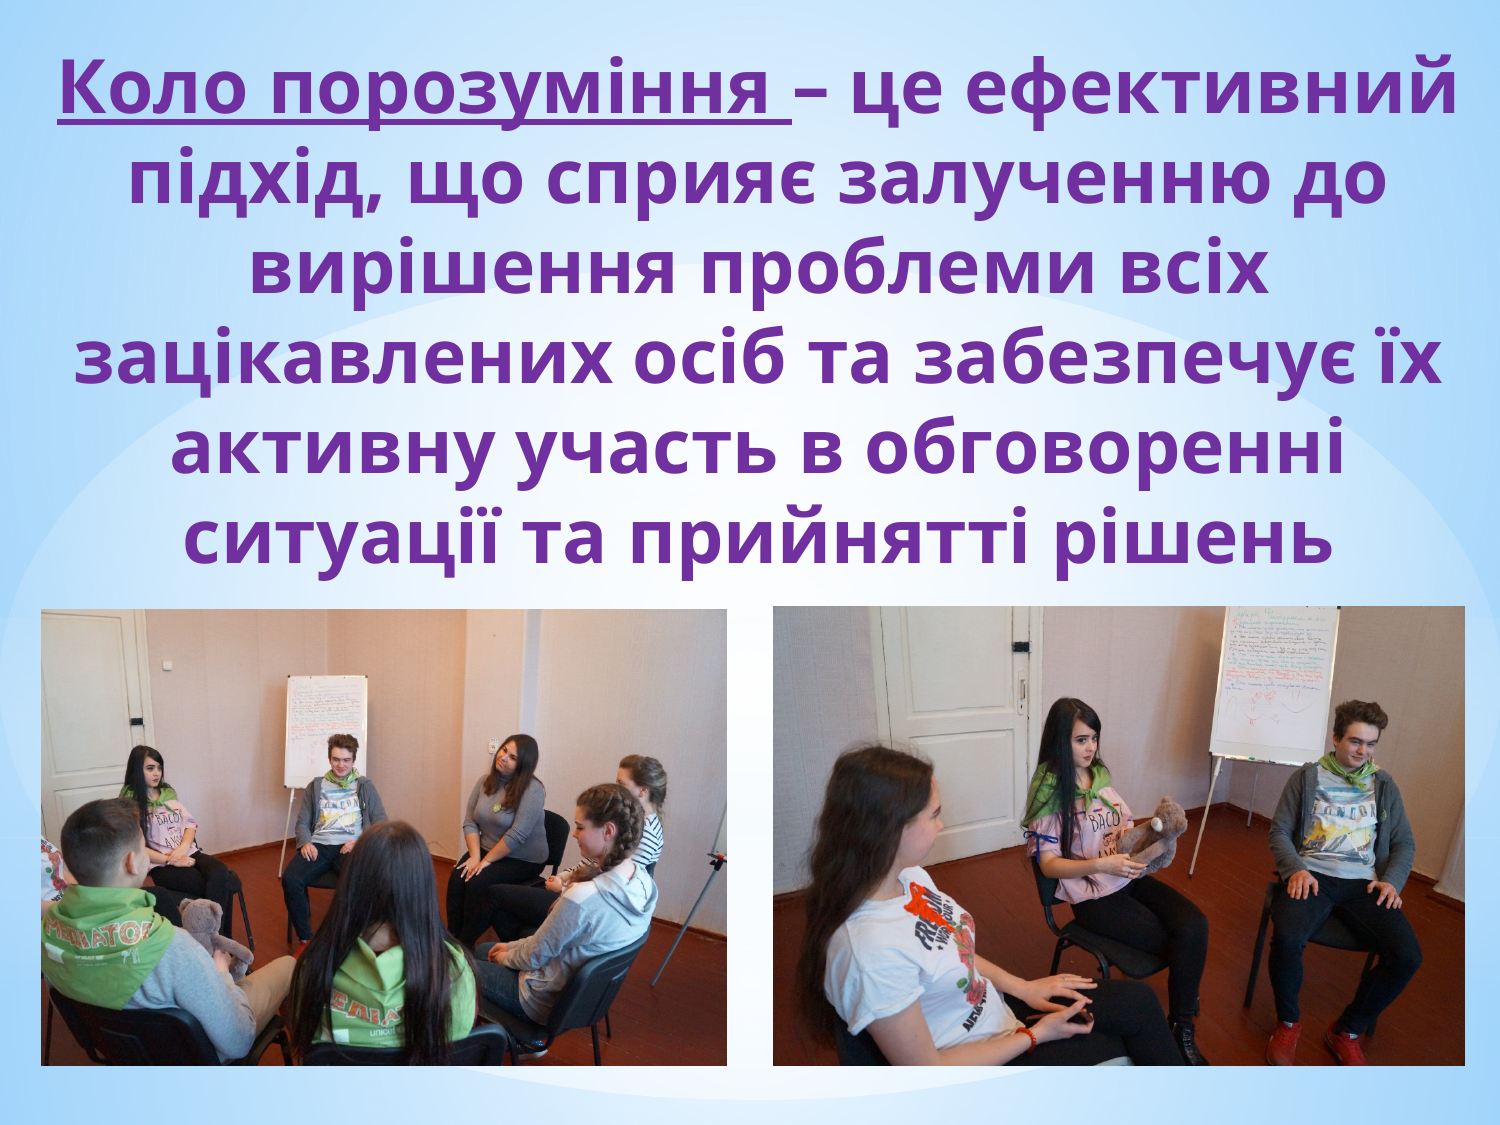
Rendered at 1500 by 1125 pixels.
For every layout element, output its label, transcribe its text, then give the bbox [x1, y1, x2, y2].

picture [773, 606, 1465, 1066]
title Коло порозуміння – це ефективний підхід, що сприяє залученню до вирішення проблеми всіх зацікавлених осіб та забезпечує їх активну участь в обговоренні ситуації та прийнятті рішень [17, 30, 1500, 1125]
picture [41, 609, 728, 1066]
